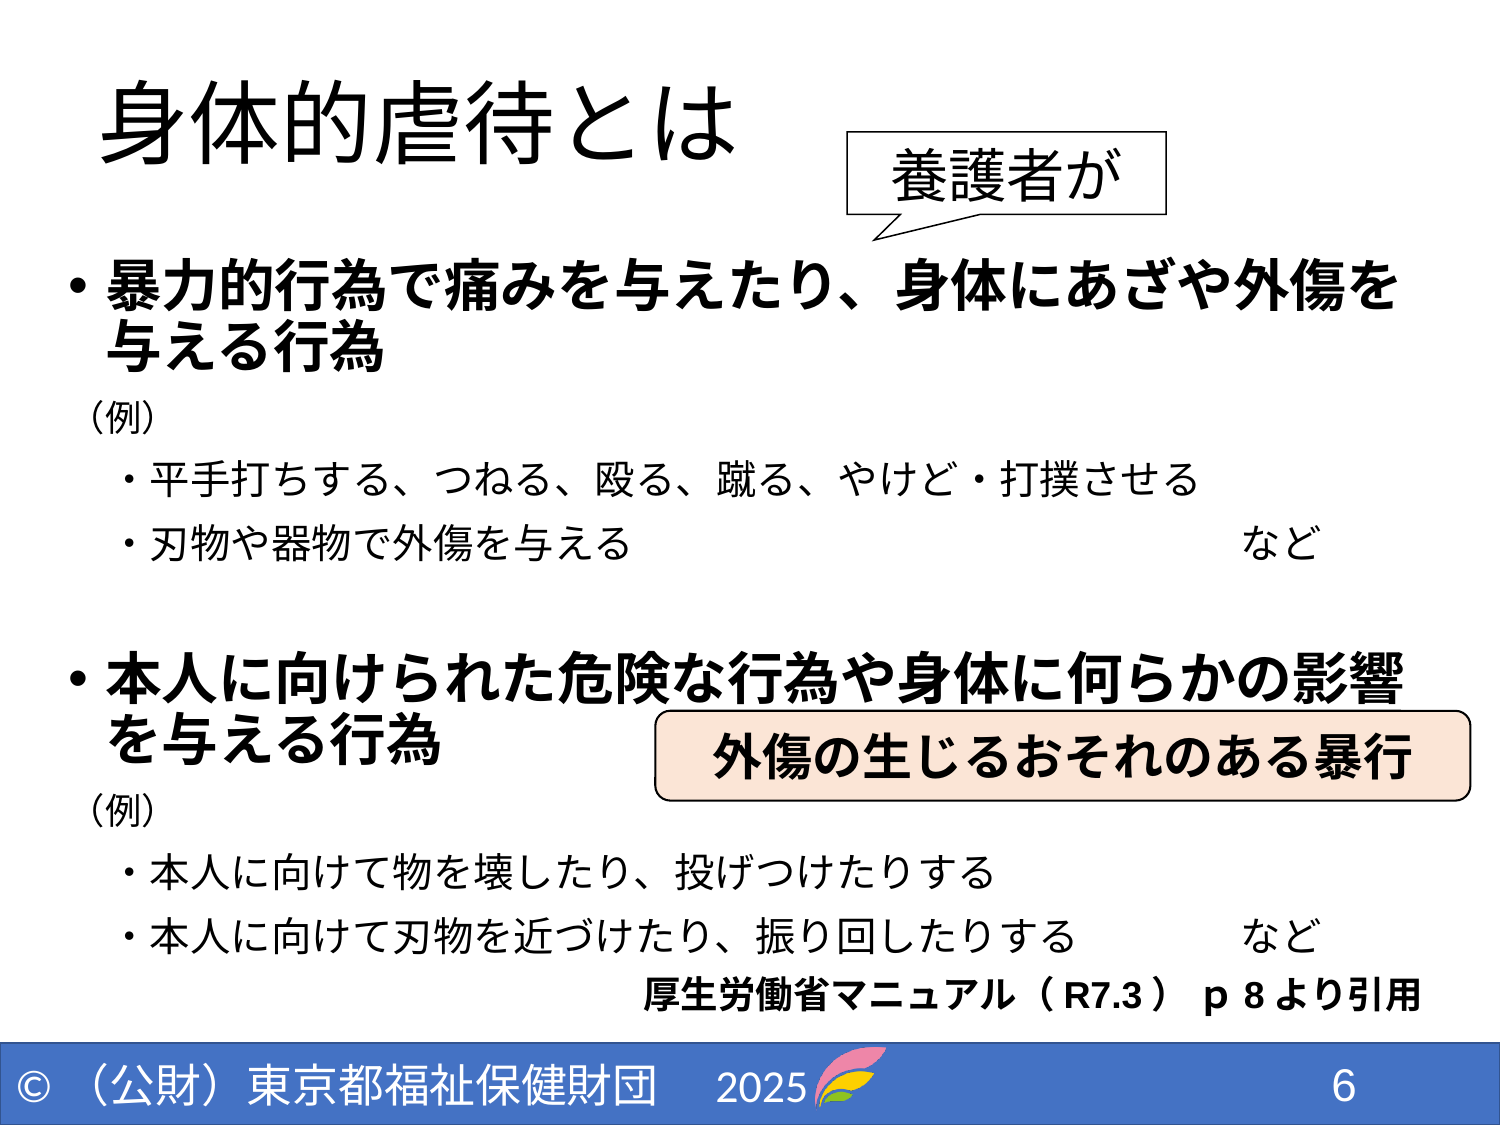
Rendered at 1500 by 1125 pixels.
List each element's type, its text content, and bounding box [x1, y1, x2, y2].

picture [809, 1042, 890, 1114]
text_box 厚生労働省マニュアル（R7.3） ｐ8より引用 [409, 964, 1438, 1024]
title 身体的虐待とは [82, 19, 1376, 237]
list 暴力的行為で痛みを与えたり、身体にあざや外傷を与える行為 （例） ・平手打ちする、つねる、殴る、蹴る、やけど・打撲させる ・刃物や器物で外傷を与える など 本人に向けられた危険な行為や身体に何らかの影響を与える行為 （例） ・本人に向けて物を壊したり、投げつけたりする ・本人に向けて刃物を近づけたり、振り回したりする など [54, 250, 1426, 971]
text_box 外傷の生じるおそれのある暴行 [654, 709, 1472, 802]
text_box 養護者が [847, 131, 1167, 241]
